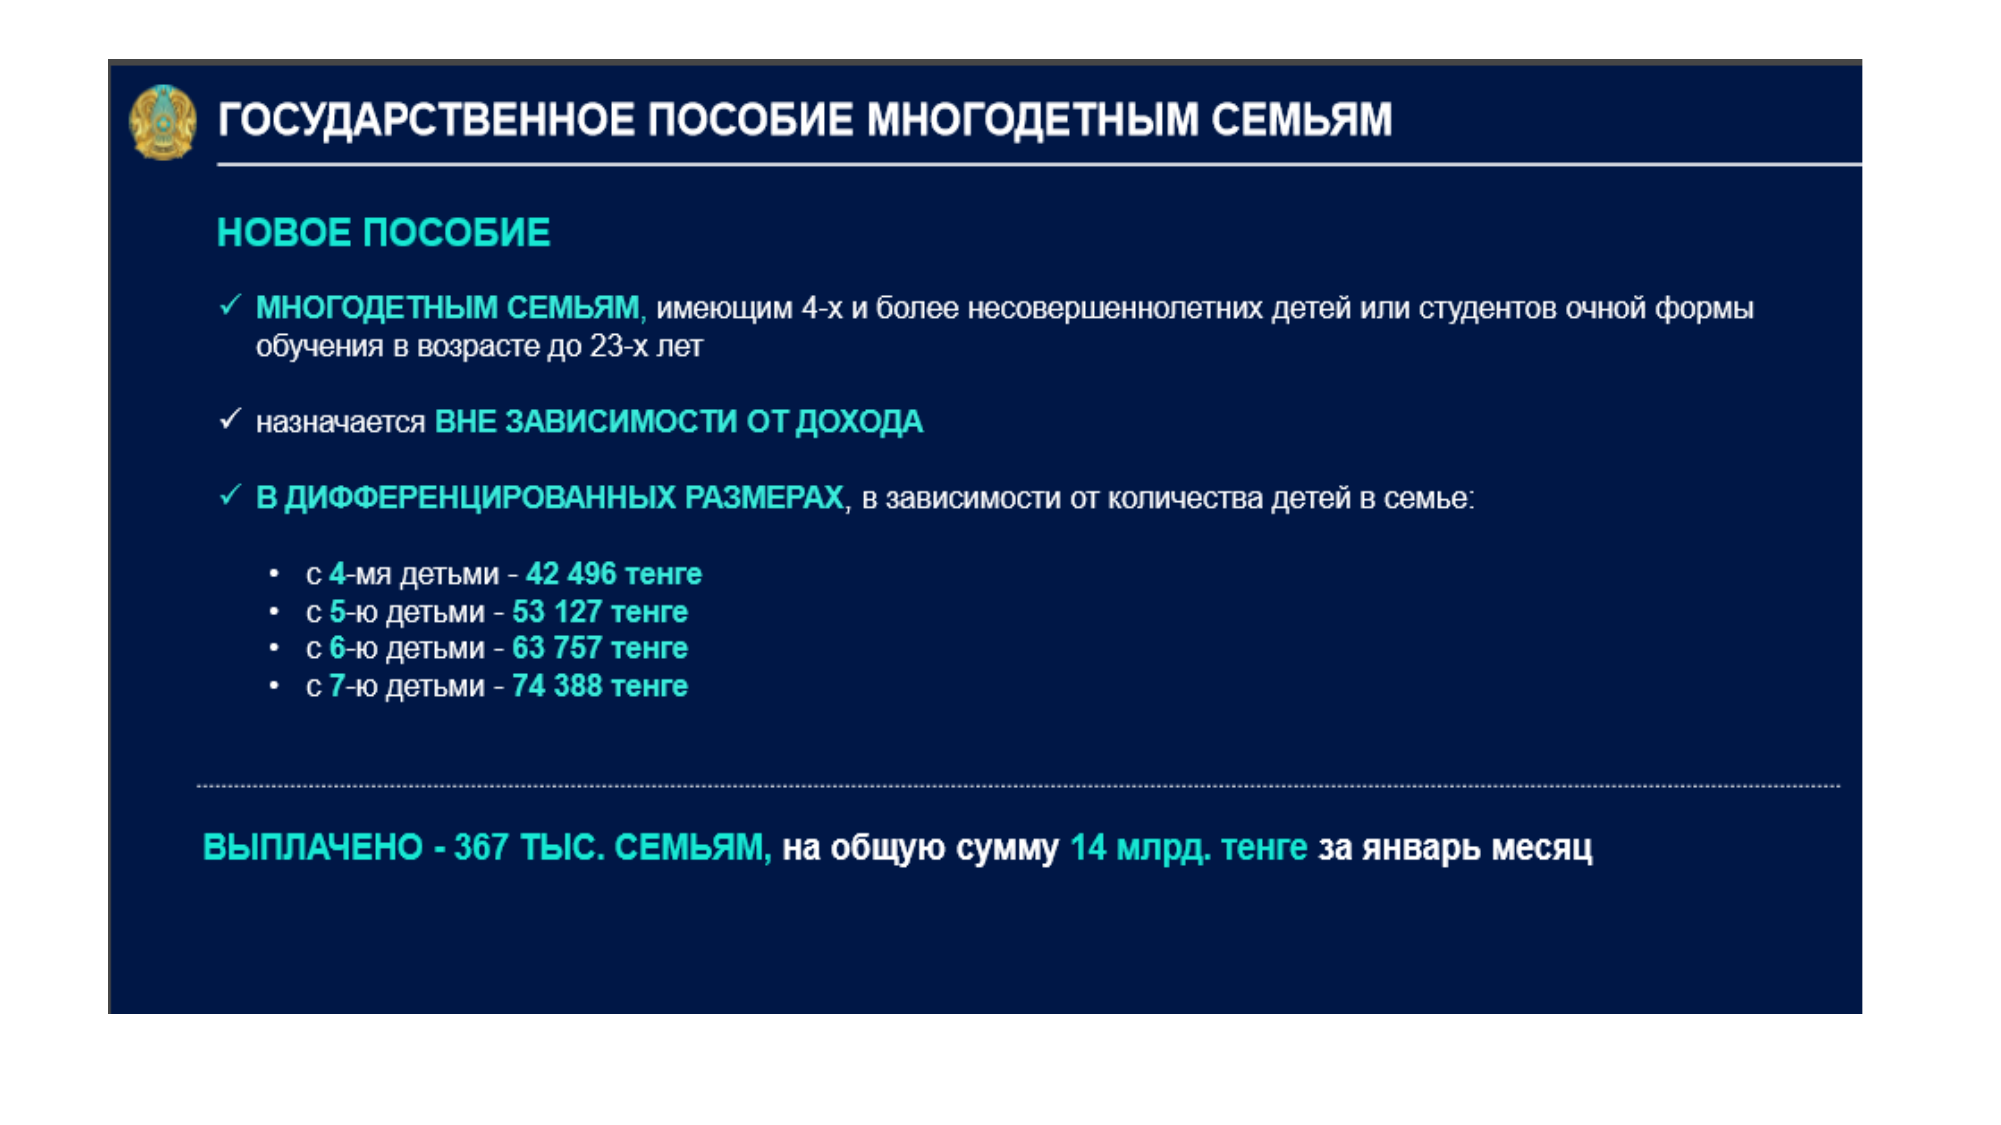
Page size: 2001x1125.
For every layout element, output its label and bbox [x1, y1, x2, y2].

picture [107, 59, 1863, 1014]
